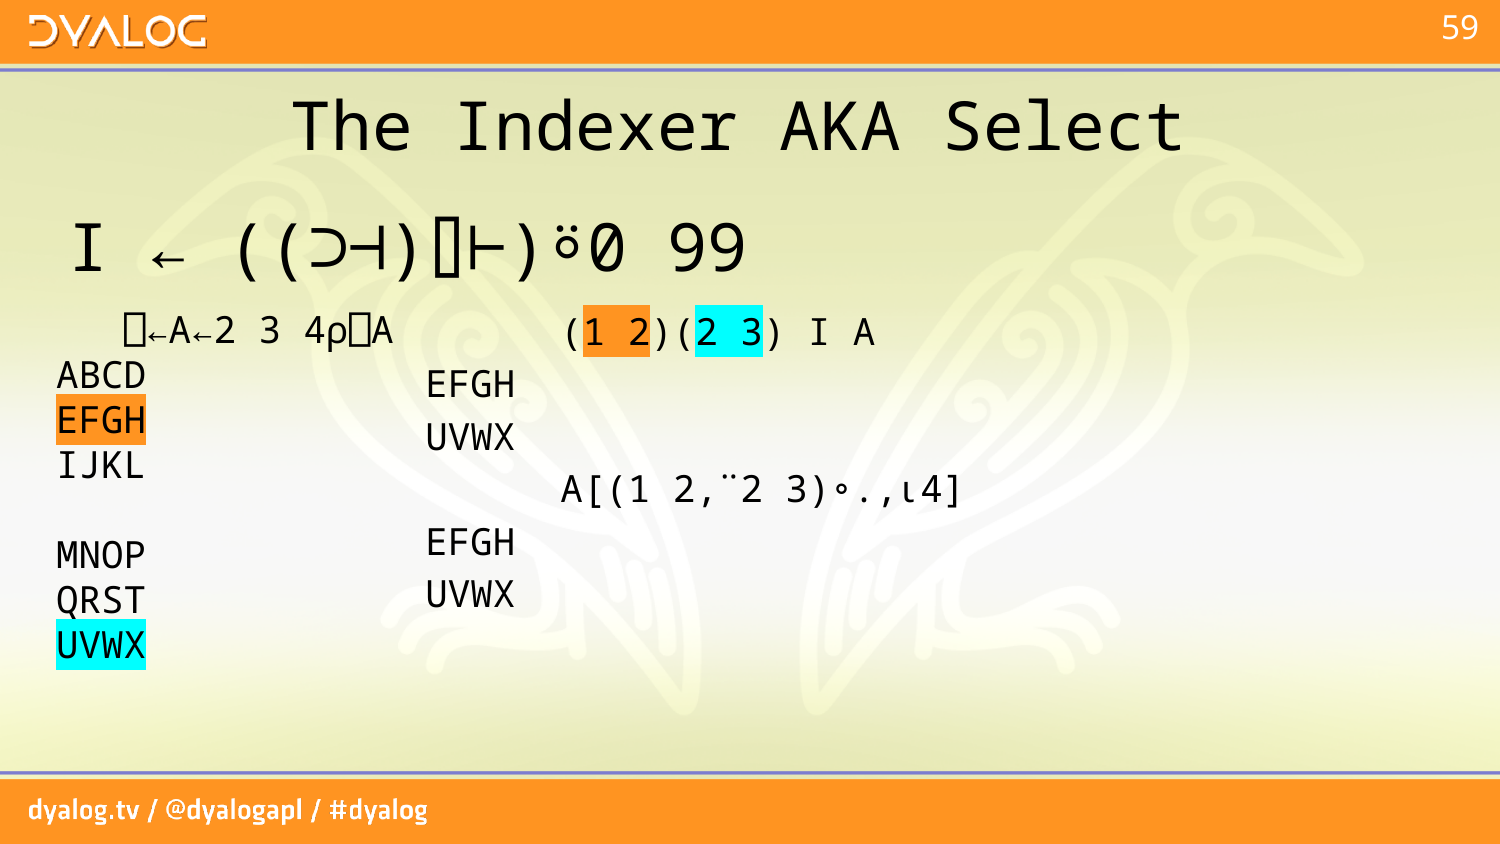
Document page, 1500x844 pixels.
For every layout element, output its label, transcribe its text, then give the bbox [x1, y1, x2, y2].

title The Indexer AKA Select [53, 74, 1425, 173]
picture [0, 0, 1500, 844]
text_box (1 2)(2 3) I A EFGH UVWX A[(1 2,¨2 3)∘.,⍳4] EFGH UVWX [410, 300, 1500, 740]
list I ← ((⊃⊣)⌷⊢)⍤0 99 [53, 196, 1425, 295]
text_box ⎕←A←2 3 4⍴⎕A ABCD EFGH IJKL MNOP QRST UVWX [41, 298, 513, 674]
